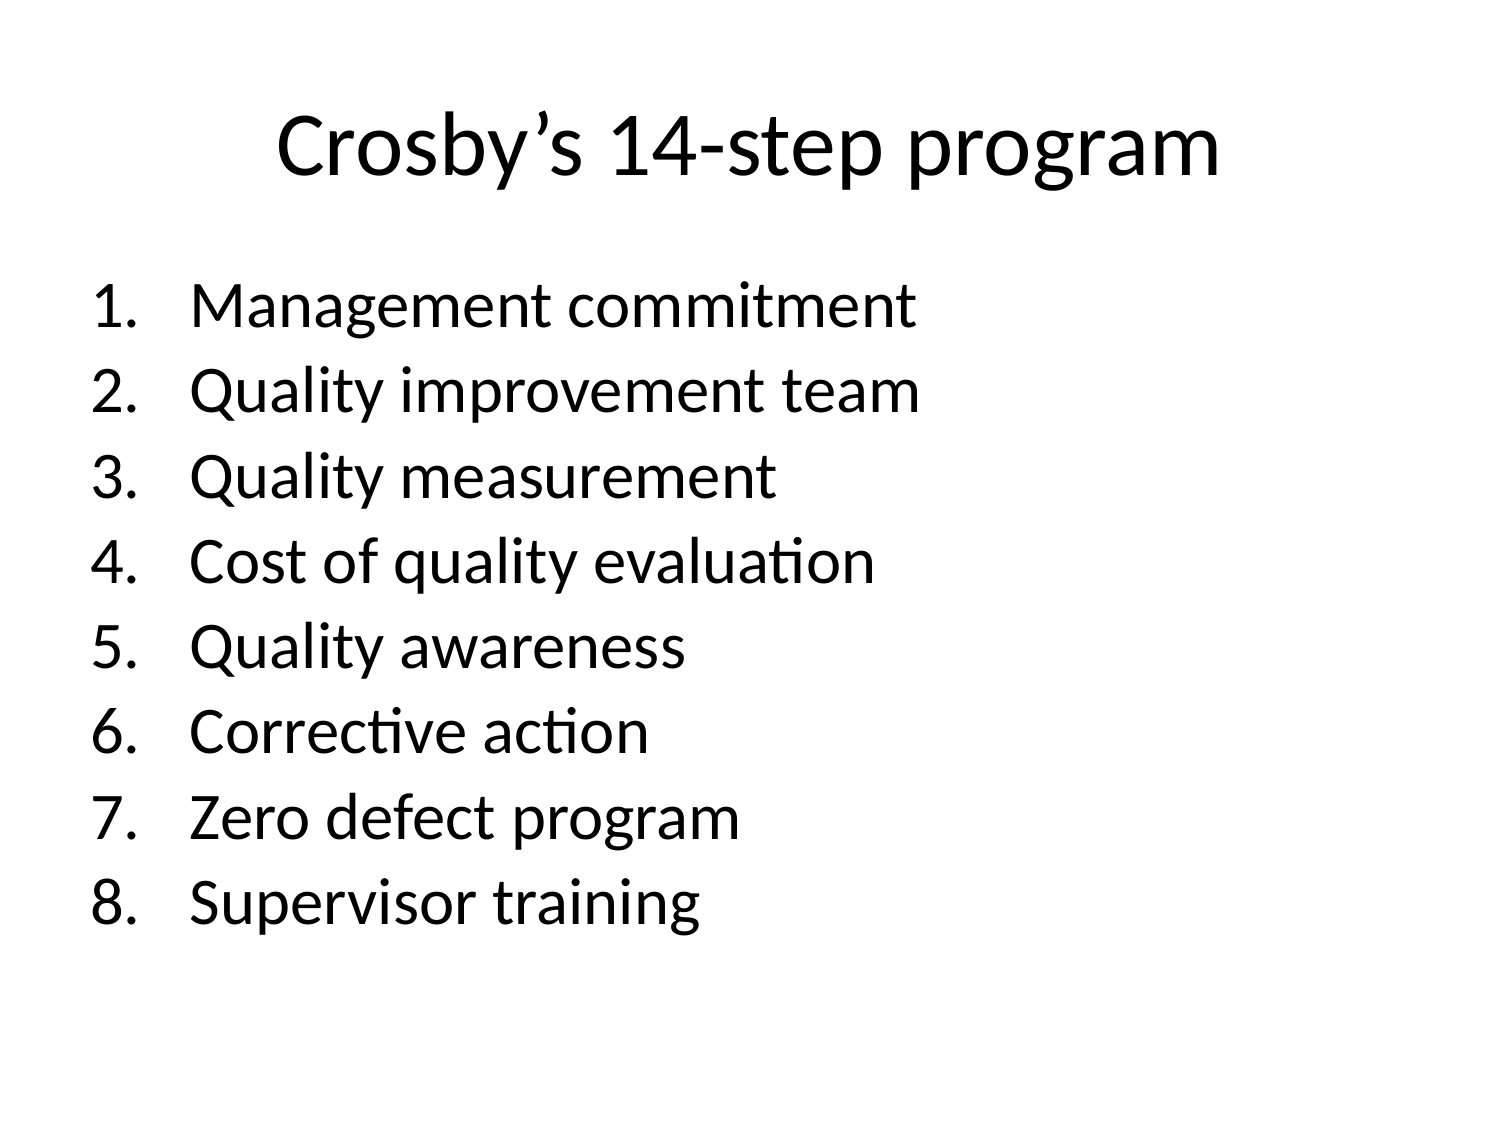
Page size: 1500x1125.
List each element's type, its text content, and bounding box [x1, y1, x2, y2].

title Crosby’s 14-step program [75, 45, 1425, 233]
list Management commitment Quality improvement team Quality measurement Cost of quality evaluation Quality awareness Corrective action Zero defect program Supervisor training [75, 262, 1425, 1005]
